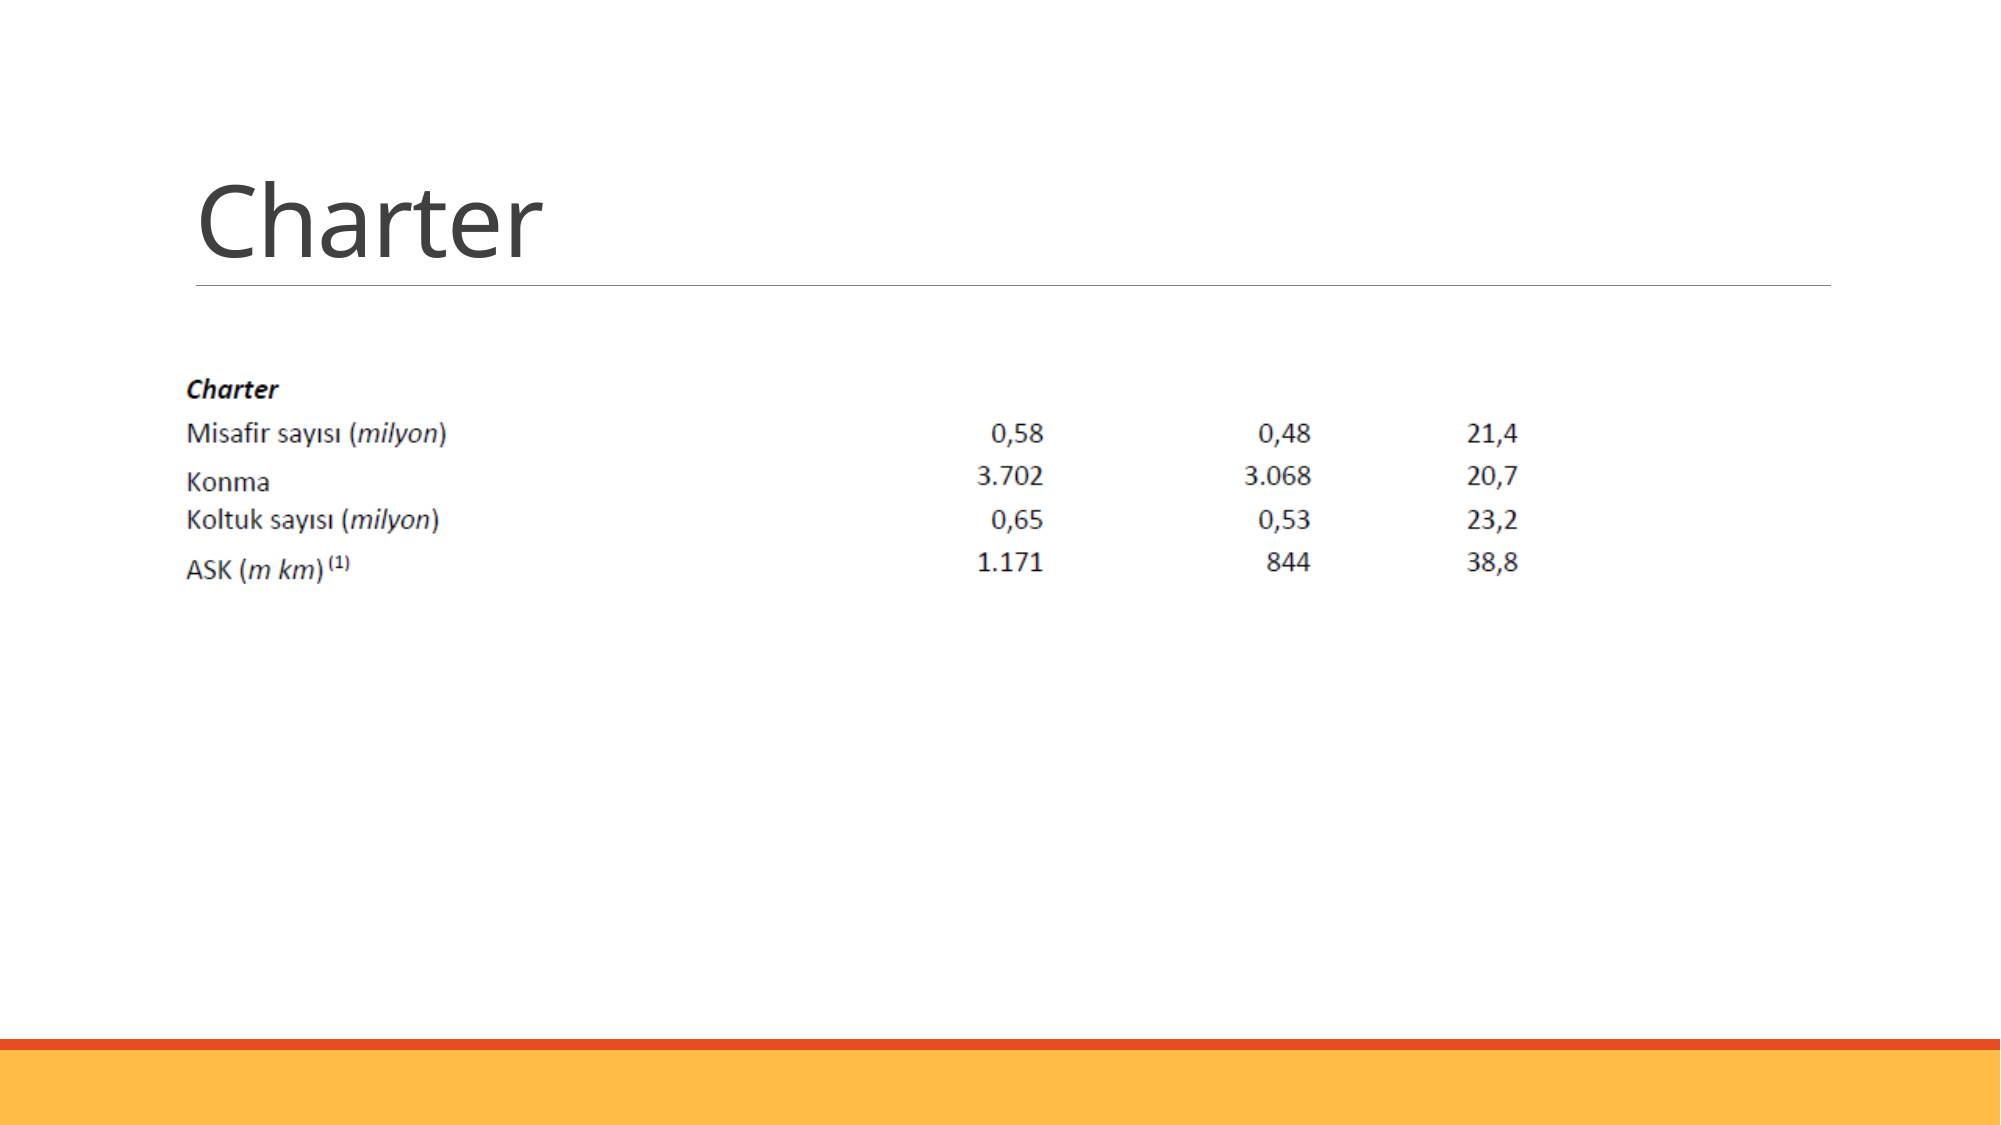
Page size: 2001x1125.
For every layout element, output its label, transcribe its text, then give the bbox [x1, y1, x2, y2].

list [179, 354, 1578, 617]
title Charter [180, 47, 1830, 285]
